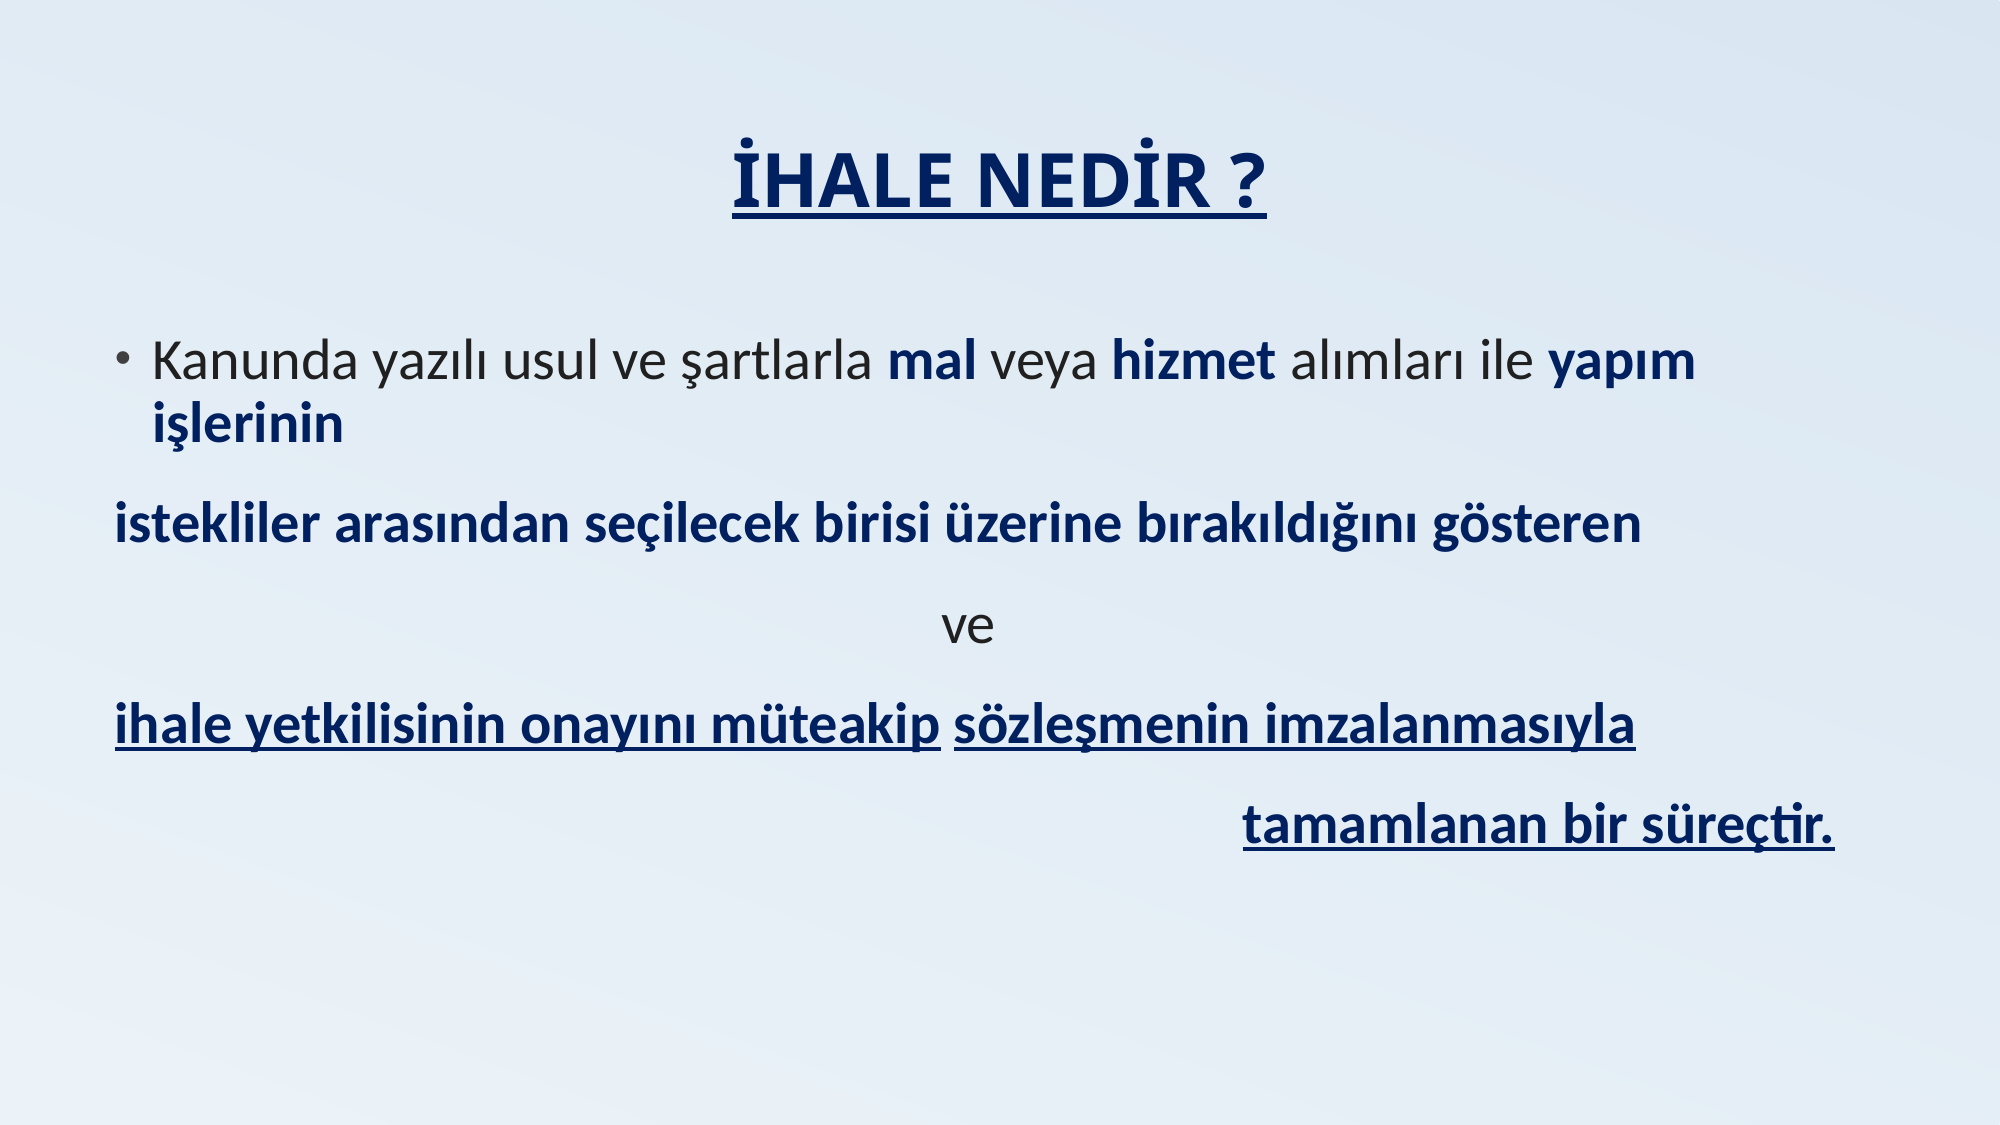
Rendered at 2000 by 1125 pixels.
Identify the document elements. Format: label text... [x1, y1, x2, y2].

list Kanunda yazılı usul ve şartlarla mal veya hizmet alımları ile yapım işlerinin istekliler arasından seçilecek birisi üzerine bırakıldığını gösteren ve ihale yetkilisinin onayını müteakip sözleşmenin imzalanmasıyla tamamlanan bir süreçtir. [99, 321, 1851, 1094]
title İHALE NEDİR ? [99, 54, 1900, 230]
